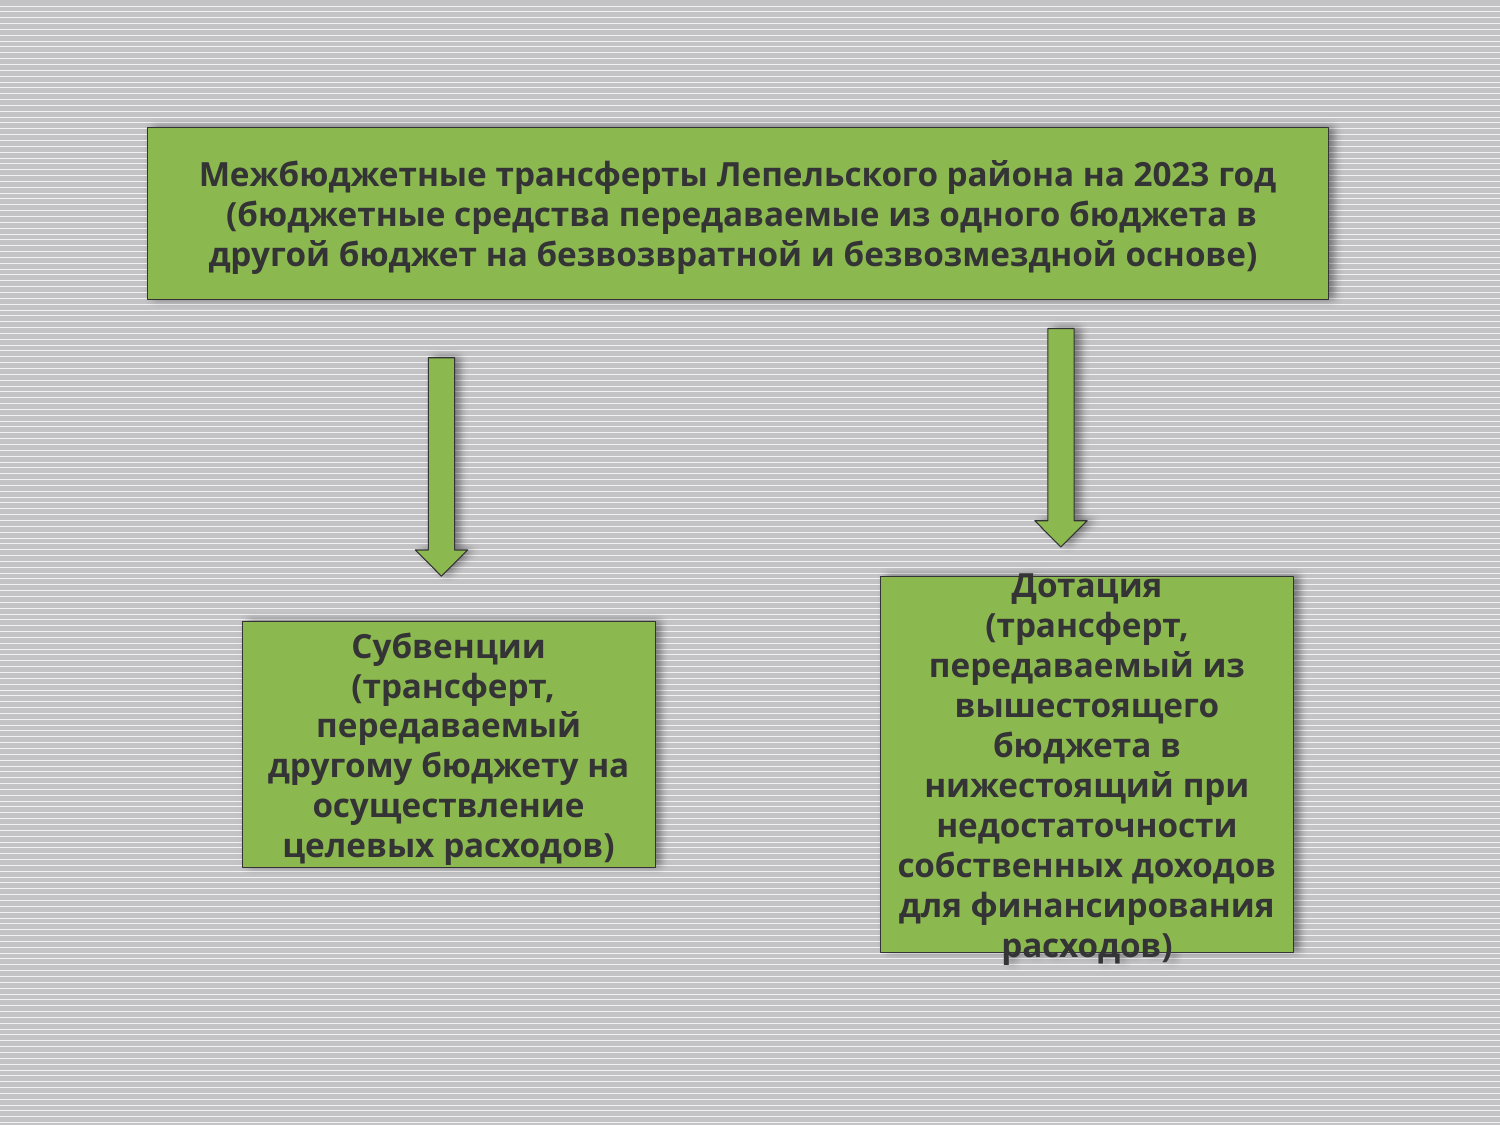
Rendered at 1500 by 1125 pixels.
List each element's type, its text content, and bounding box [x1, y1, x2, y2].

text_box [1032, 326, 1090, 550]
text_box [413, 355, 470, 579]
text_box Межбюджетные трансферты Лепельского района на 2023 год (бюджетные средства передаваемые из одного бюджета в другой бюджет на безвозвратной и безвозмездной основе) [145, 125, 1331, 301]
text_box Субвенции (трансферт, передаваемый другому бюджету на осуществление целевых расходов) [240, 619, 658, 870]
text_box Дотация (трансферт, передаваемый из вышестоящего бюджета в нижестоящий при недостаточности собственных доходов для финансирования расходов) [878, 574, 1296, 954]
